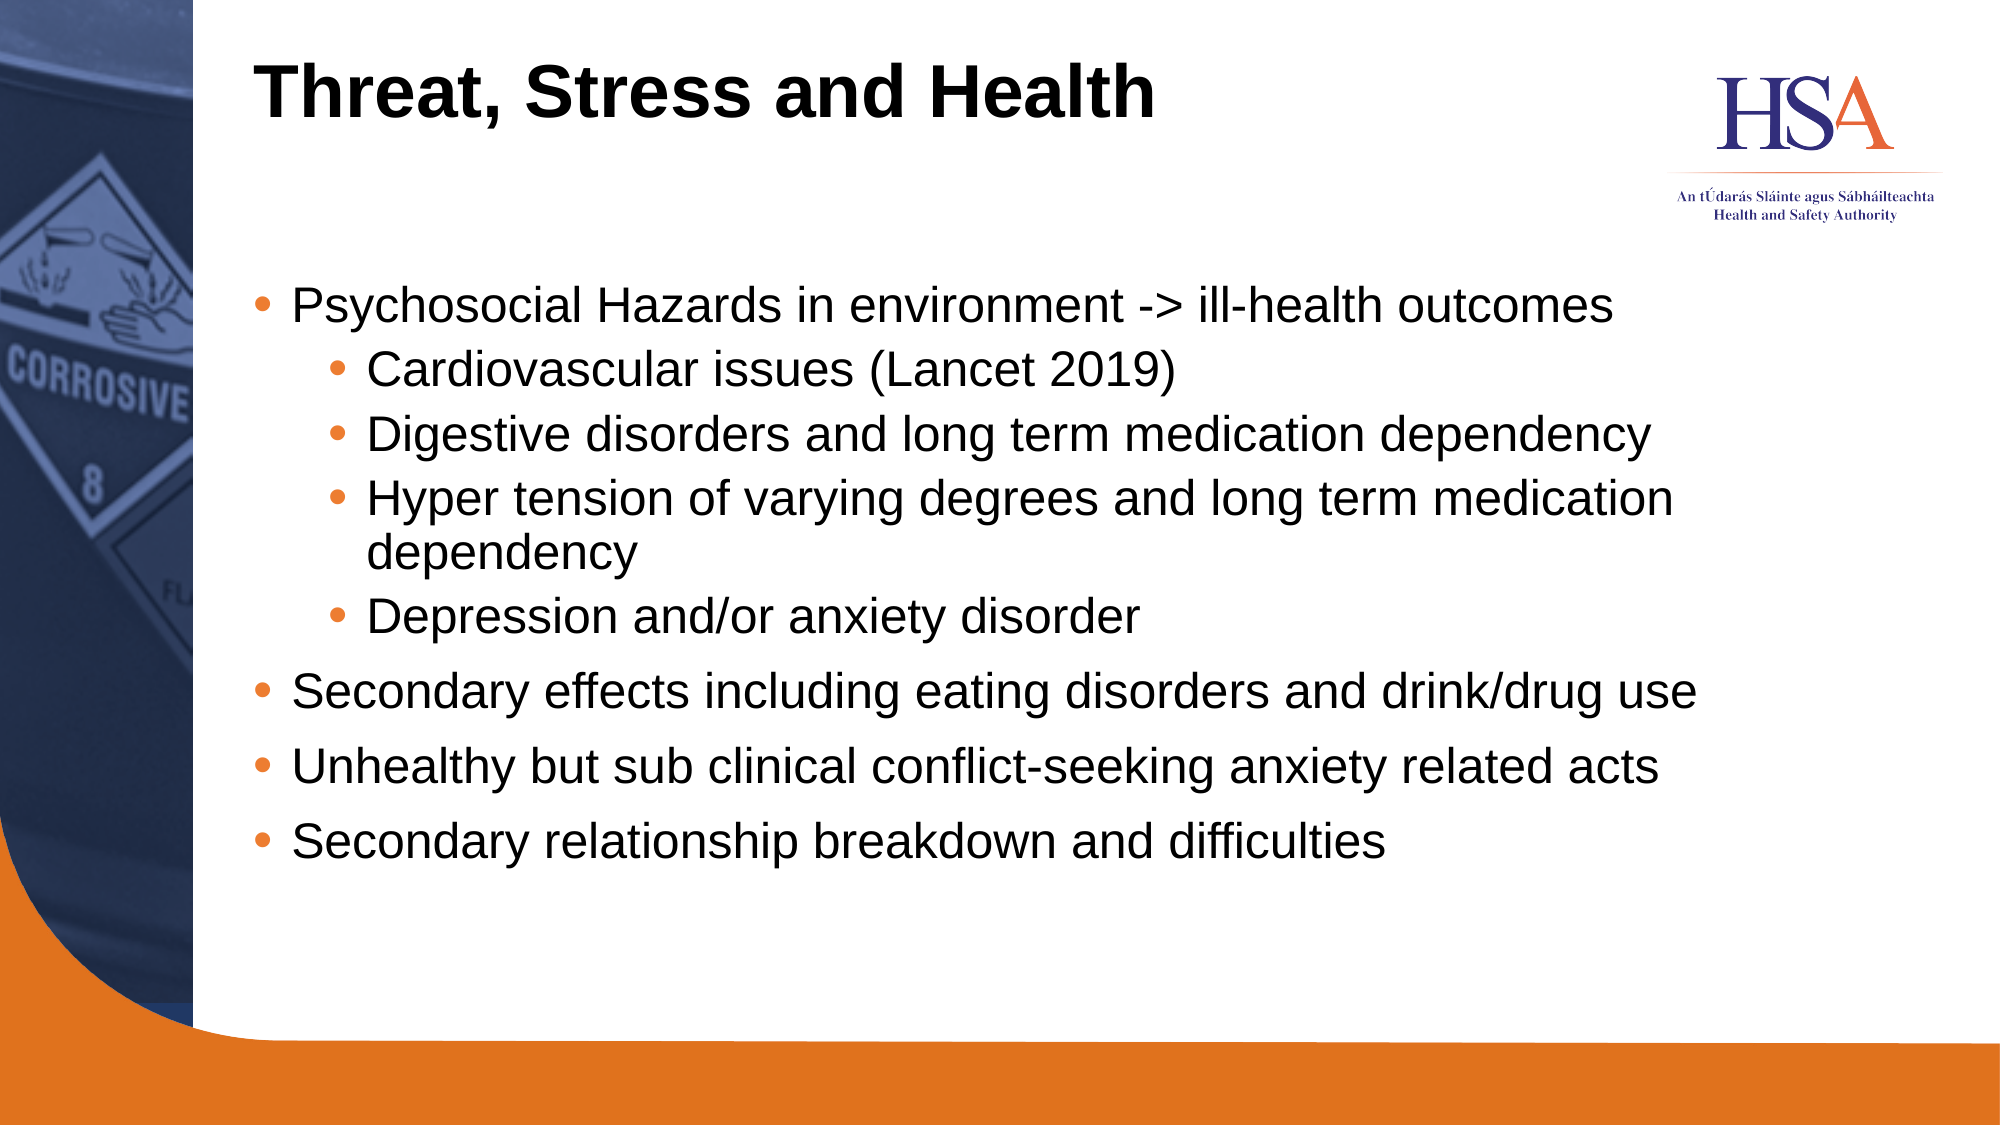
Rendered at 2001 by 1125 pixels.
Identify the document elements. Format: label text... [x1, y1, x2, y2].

picture [0, 62, 2000, 1125]
list Psychosocial Hazards in environment -> ill-health outcomes Cardiovascular issues (Lancet 2019) Digestive disorders and long term medication dependency Hyper tension of varying degrees and long term medication dependency Depression and/or anxiety disorder Secondary effects including eating disorders and drink/drug use Unhealthy but sub clinical conflict-seeking anxiety related acts Secondary relationship breakdown and difficulties [238, 271, 1887, 986]
title Threat, Stress and Health [238, 45, 1644, 228]
